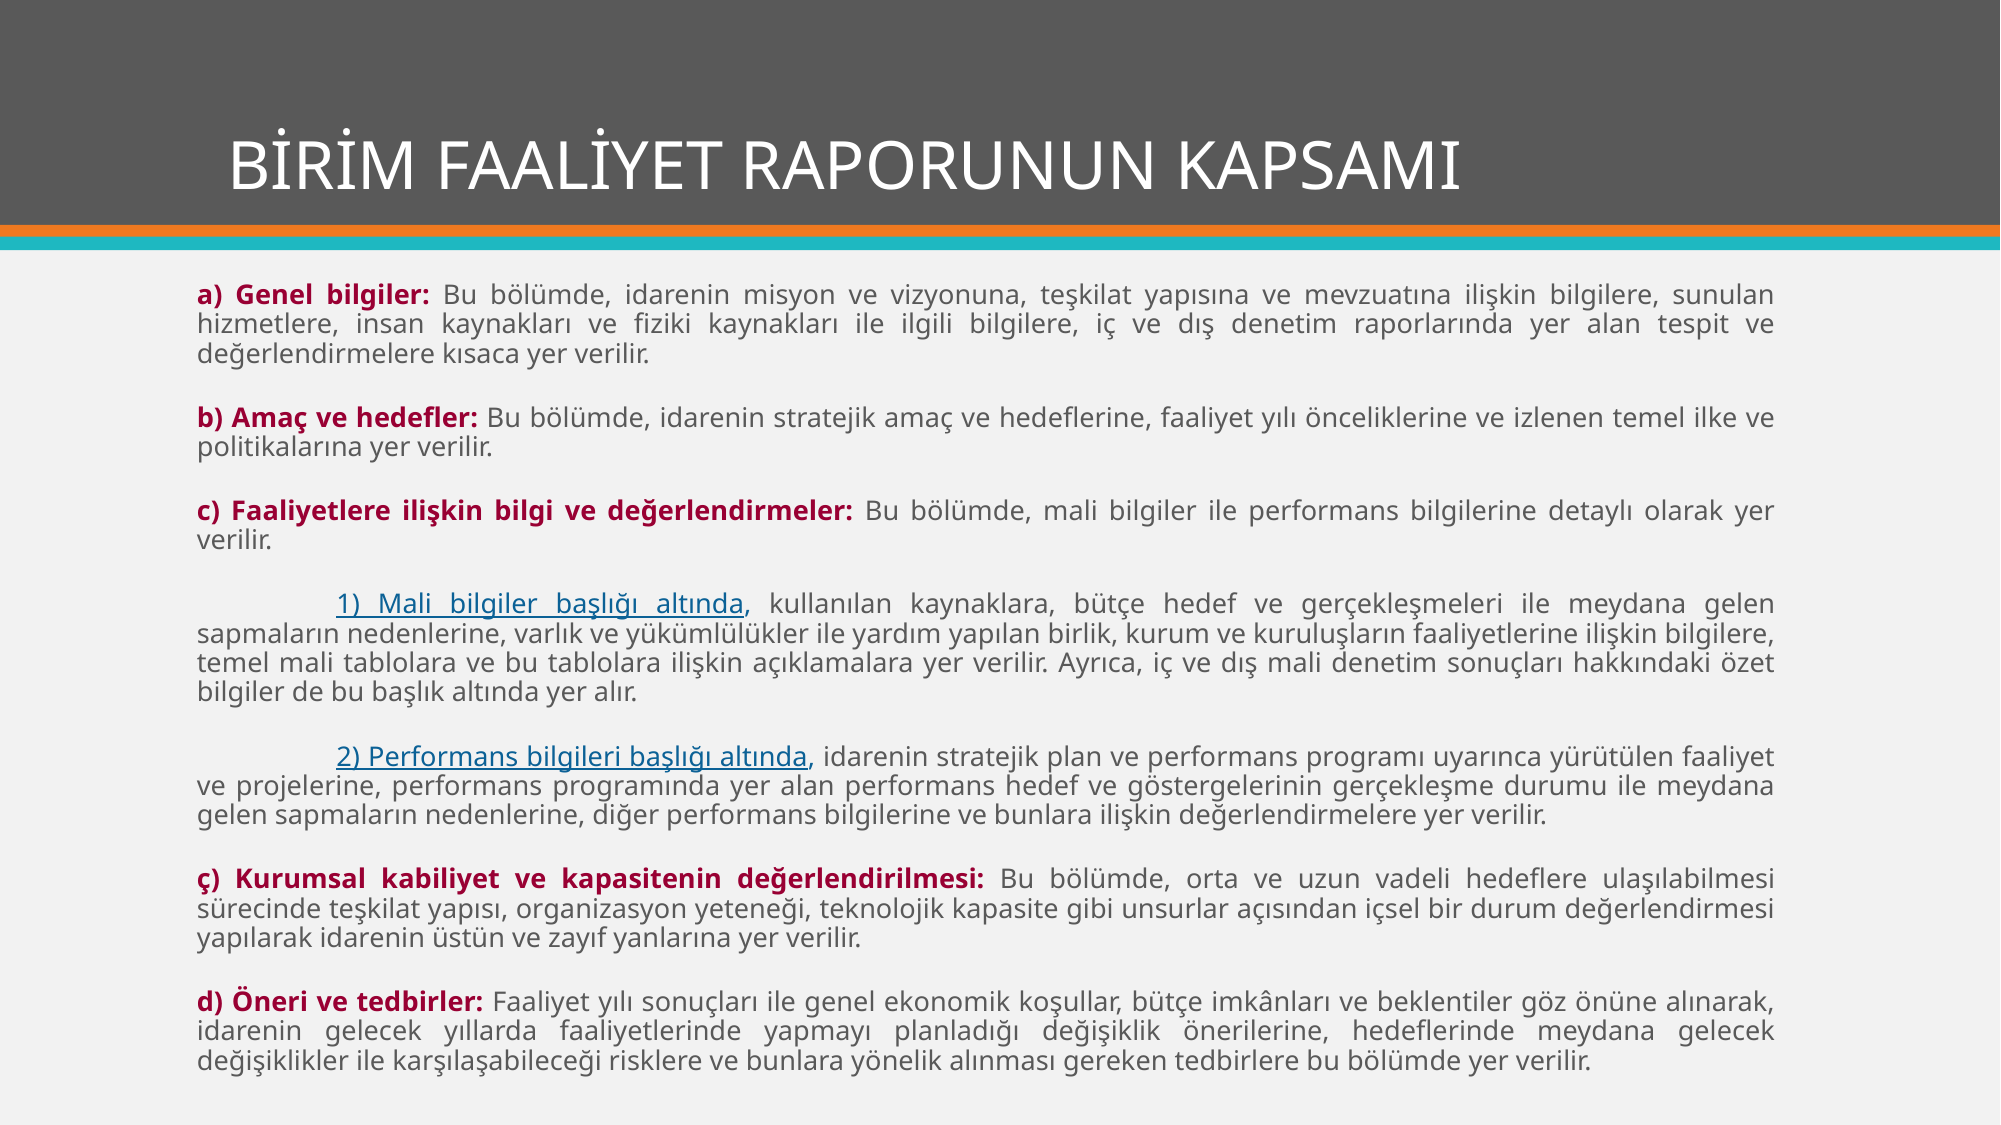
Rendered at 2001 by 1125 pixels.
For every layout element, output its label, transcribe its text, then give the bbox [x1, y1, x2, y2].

list a) Genel bilgiler: Bu bölümde, idarenin misyon ve vizyonuna, teşkilat yapısına ve mevzuatına ilişkin bilgilere, sunulan hizmetlere, insan kaynakları ve fiziki kaynakları ile ilgili bilgilere, iç ve dış denetim raporlarında yer alan tespit ve değerlendirmelere kısaca yer verilir. b) Amaç ve hedefler: Bu bölümde, idarenin stratejik amaç ve hedeflerine, faaliyet yılı önceliklerine ve izlenen temel ilke ve politikalarına yer verilir. c) Faaliyetlere ilişkin bilgi ve değerlendirmeler: Bu bölümde, mali bilgiler ile performans bilgilerine detaylı olarak yer verilir. 1) Mali bilgiler başlığı altında, kullanılan kaynaklara, bütçe hedef ve gerçekleşmeleri ile meydana gelen sapmaların nedenlerine, varlık ve yükümlülükler ile yardım yapılan birlik, kurum ve kuruluşların faaliyetlerine ilişkin bilgilere, temel mali tablolara ve bu tablolara ilişkin açıklamalara yer verilir. Ayrıca, iç ve dış mali denetim sonuçları hakkındaki özet bilgiler de bu başlık altında yer alır. 2) Performans bilgileri başlığı altında, idarenin stratejik plan ve performans programı uyarınca yürütülen faaliyet ve projelerine, performans programında yer alan performans hedef ve göstergelerinin gerçekleşme durumu ile meydana gelen sapmaların nedenlerine, diğer performans bilgilerine ve bunlara ilişkin değerlendirmelere yer verilir. ç) Kurumsal kabiliyet ve kapasitenin değerlendirilmesi: Bu bölümde, orta ve uzun vadeli hedeflere ulaşılabilmesi sürecinde teşkilat yapısı, organizasyon yeteneği, teknolojik kapasite gibi unsurlar açısından içsel bir durum değerlendirmesi yapılarak idarenin üstün ve zayıf yanlarına yer verilir. d) Öneri ve tedbirler: Faaliyet yılı sonuçları ile genel ekonomik koşullar, bütçe imkânları ve beklentiler göz önüne alınarak, idarenin gelecek yıllarda faaliyetlerinde yapmayı planladığı değişiklik önerilerine, hedeflerinde meydana gelecek değişiklikler ile karşılaşabileceği risklere ve bunlara yönelik alınması gereken tedbirlere bu bölümde yer verilir. [181, 273, 1791, 1099]
title BİRİM FAALİYET RAPORUNUN KAPSAMI [212, 41, 1788, 212]
